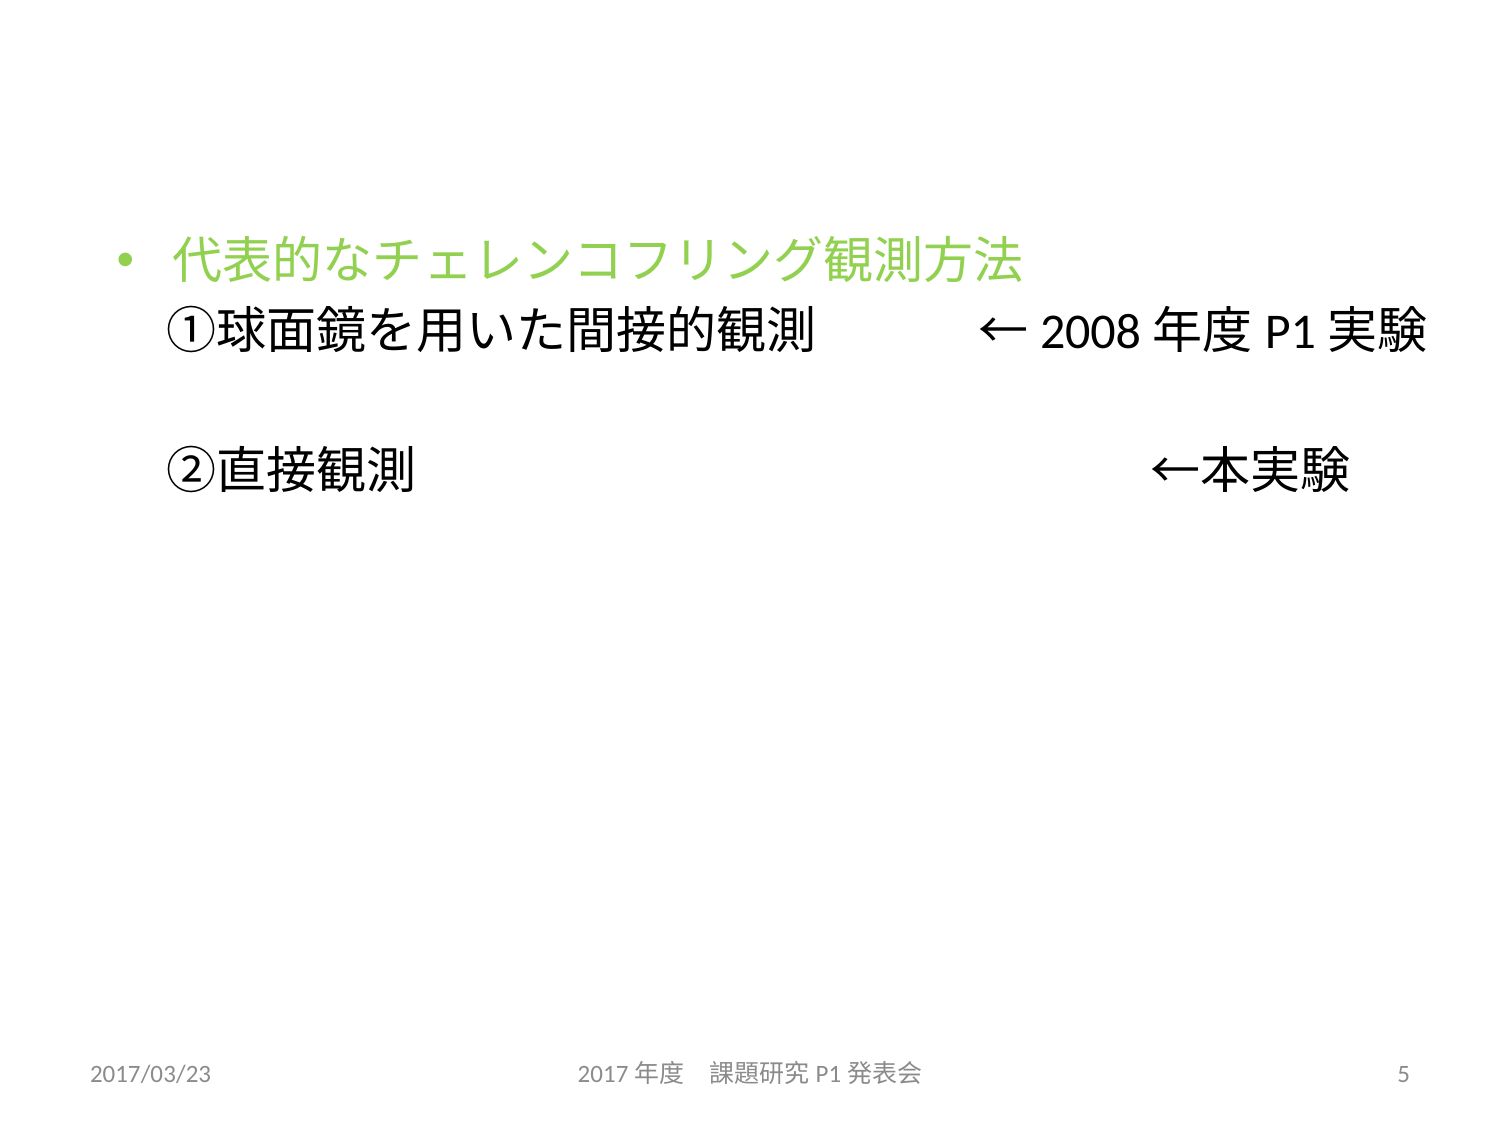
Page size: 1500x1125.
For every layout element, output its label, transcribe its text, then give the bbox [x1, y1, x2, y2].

text_box 代表的なチェレンコフリング観測方法 ①球面鏡を用いた間接的観測 ←2008年度P1実験 ②直接観測 ←本実験 [101, 221, 1452, 1060]
footer 2017年度 課題研究P1発表会 [512, 1060, 988, 1103]
slide_number 5 [1074, 1060, 1425, 1103]
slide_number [75, 1042, 425, 1103]
